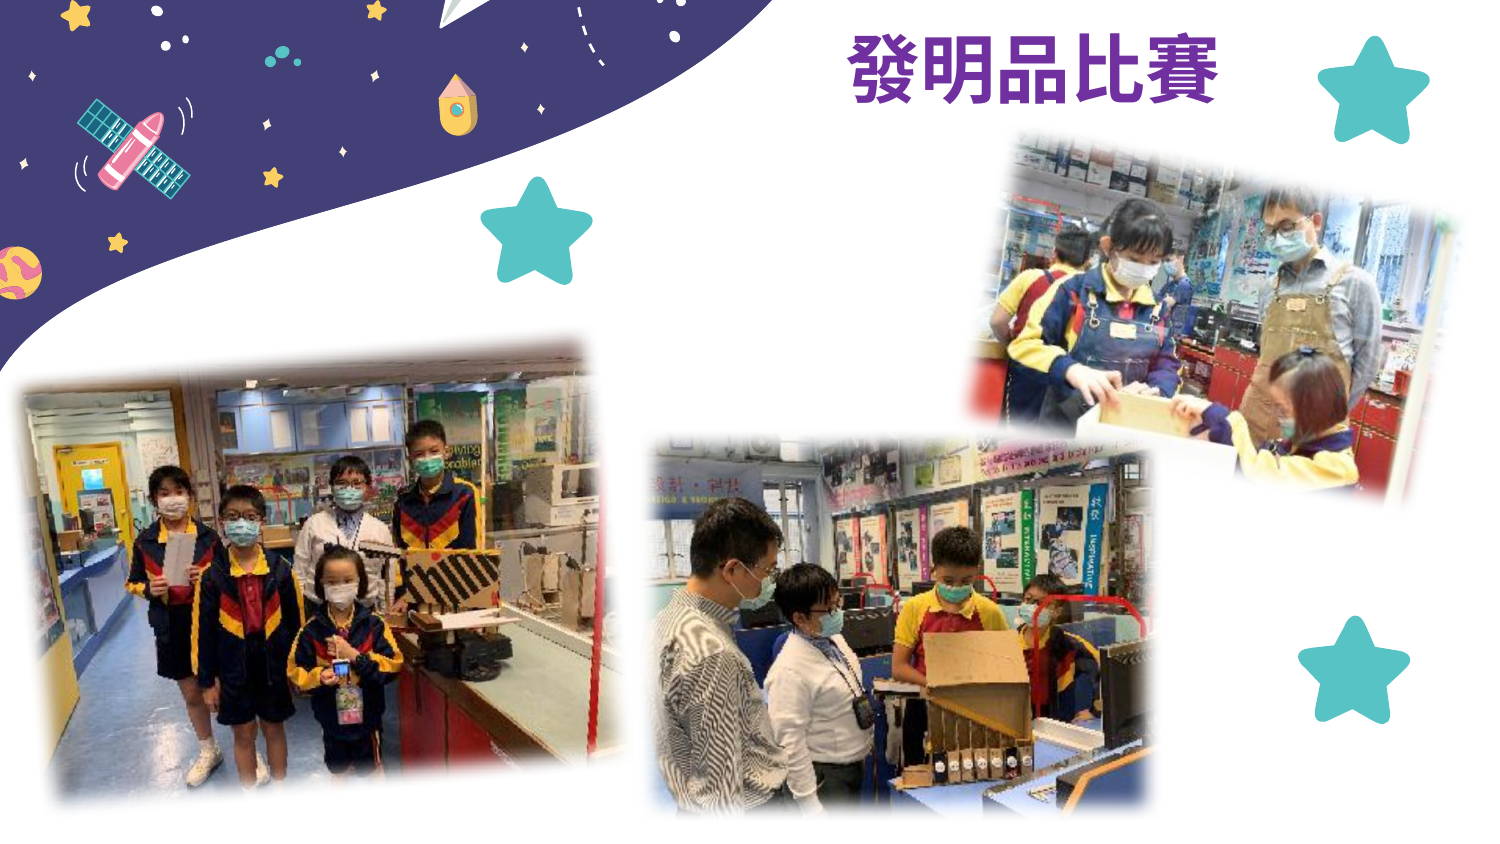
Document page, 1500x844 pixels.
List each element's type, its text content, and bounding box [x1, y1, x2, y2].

text_box [1334, 117, 1410, 145]
title 發明品比賽 [845, 22, 1478, 117]
text_box [1298, 615, 1411, 724]
picture [637, 154, 1451, 822]
picture [19, 345, 620, 796]
text_box [480, 176, 593, 285]
